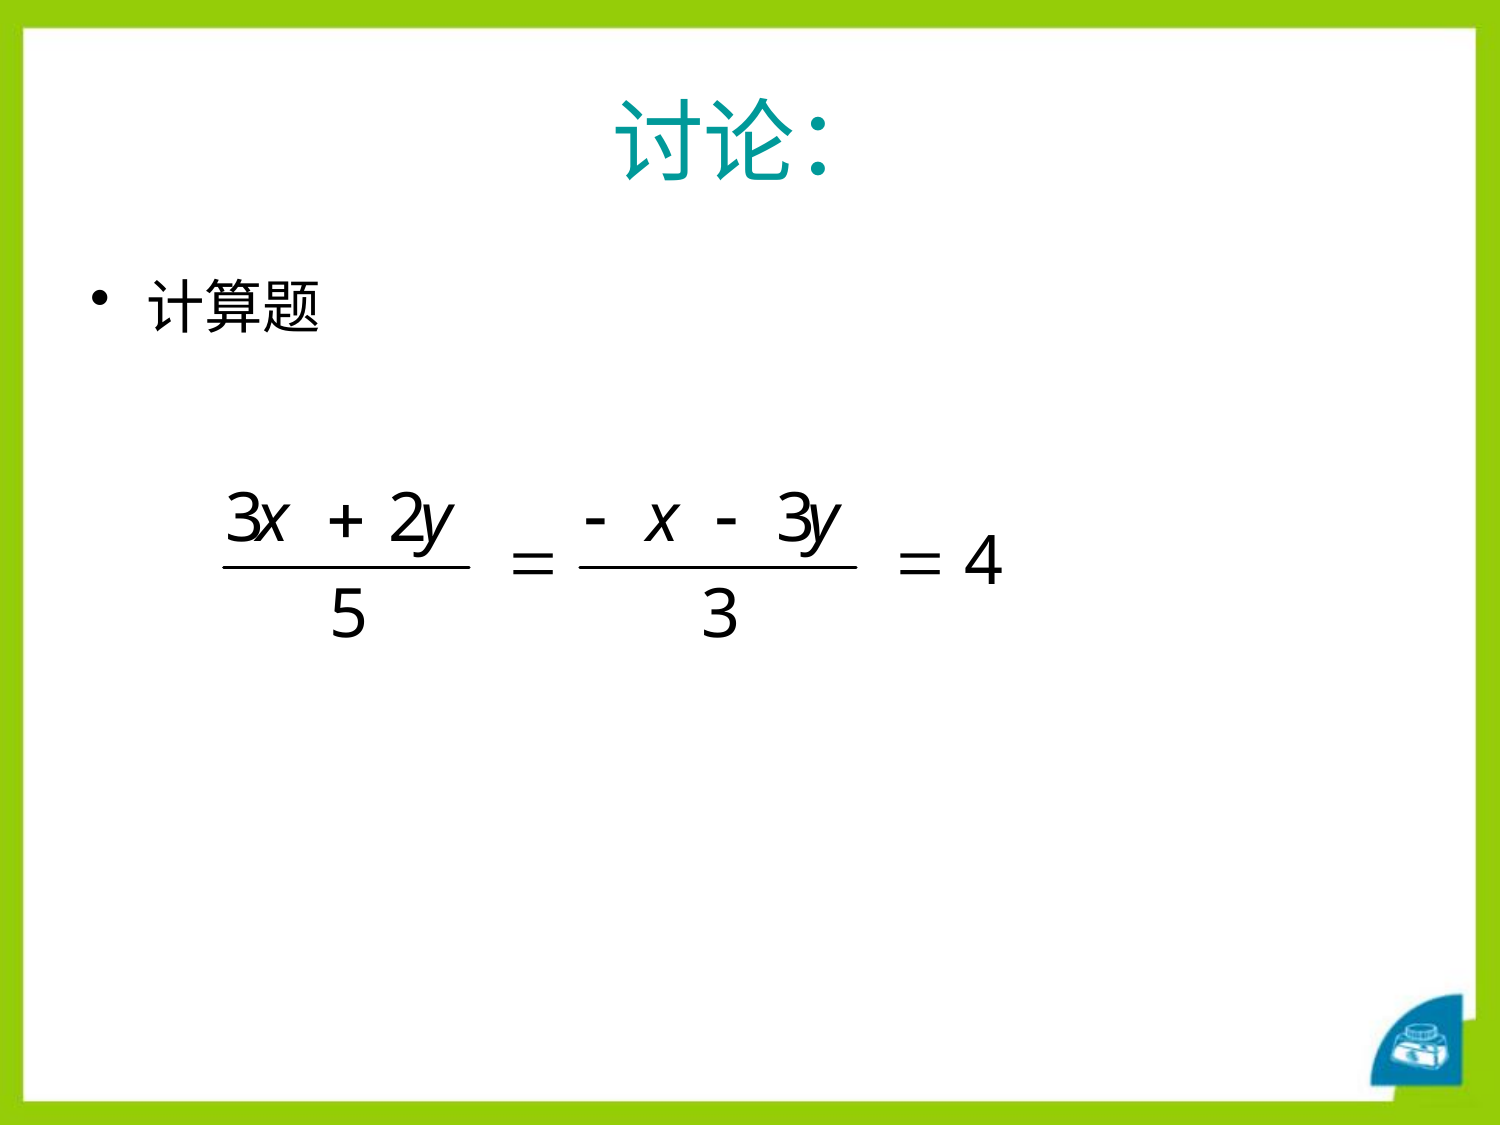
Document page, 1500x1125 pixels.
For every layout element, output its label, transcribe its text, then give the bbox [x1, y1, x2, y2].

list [211, 470, 1013, 654]
picture [0, 0, 1500, 1125]
list 计算题 [75, 262, 737, 1005]
title 讨论： [75, 45, 1425, 233]
